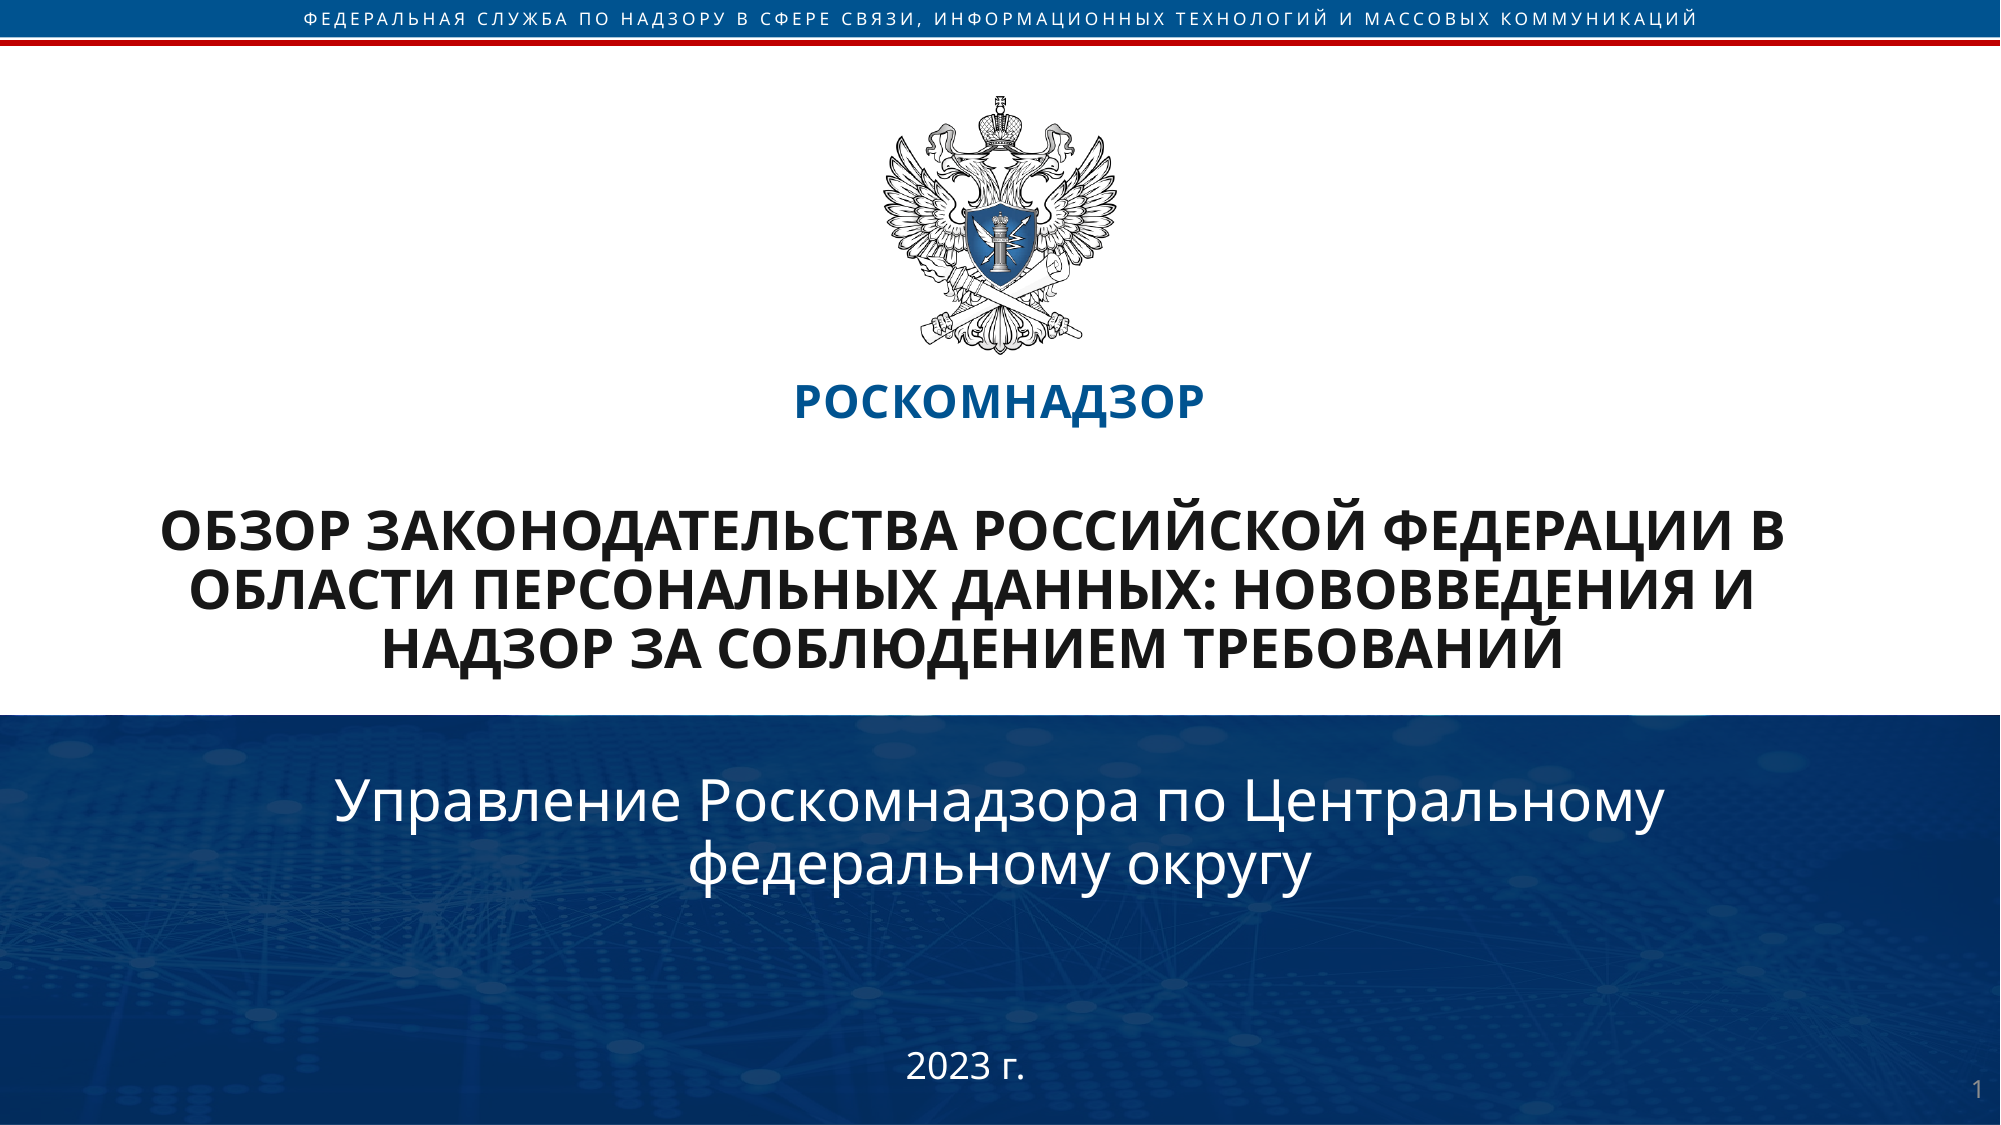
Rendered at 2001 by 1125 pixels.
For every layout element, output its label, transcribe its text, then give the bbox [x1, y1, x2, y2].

subtitle Управление Роскомнадзора по Центральному федеральному округу [249, 763, 1750, 920]
slide_number 1 [1550, 1060, 2000, 1121]
title ОБЗОР ЗАКОНОДАТЕЛЬСТВА РОССИЙСКОЙ ФЕДЕРАЦИИ В ОБЛАСТИ ПЕРСОНАЛЬНЫХ ДАННЫХ: НОВОВВЕДЕНИЯ И НАДЗОР ЗА СОБЛЮДЕНИЕМ ТРЕБОВАНИЙ [123, 472, 1824, 712]
list 2023 г. [705, 1039, 1226, 1093]
picture [883, 96, 1117, 355]
